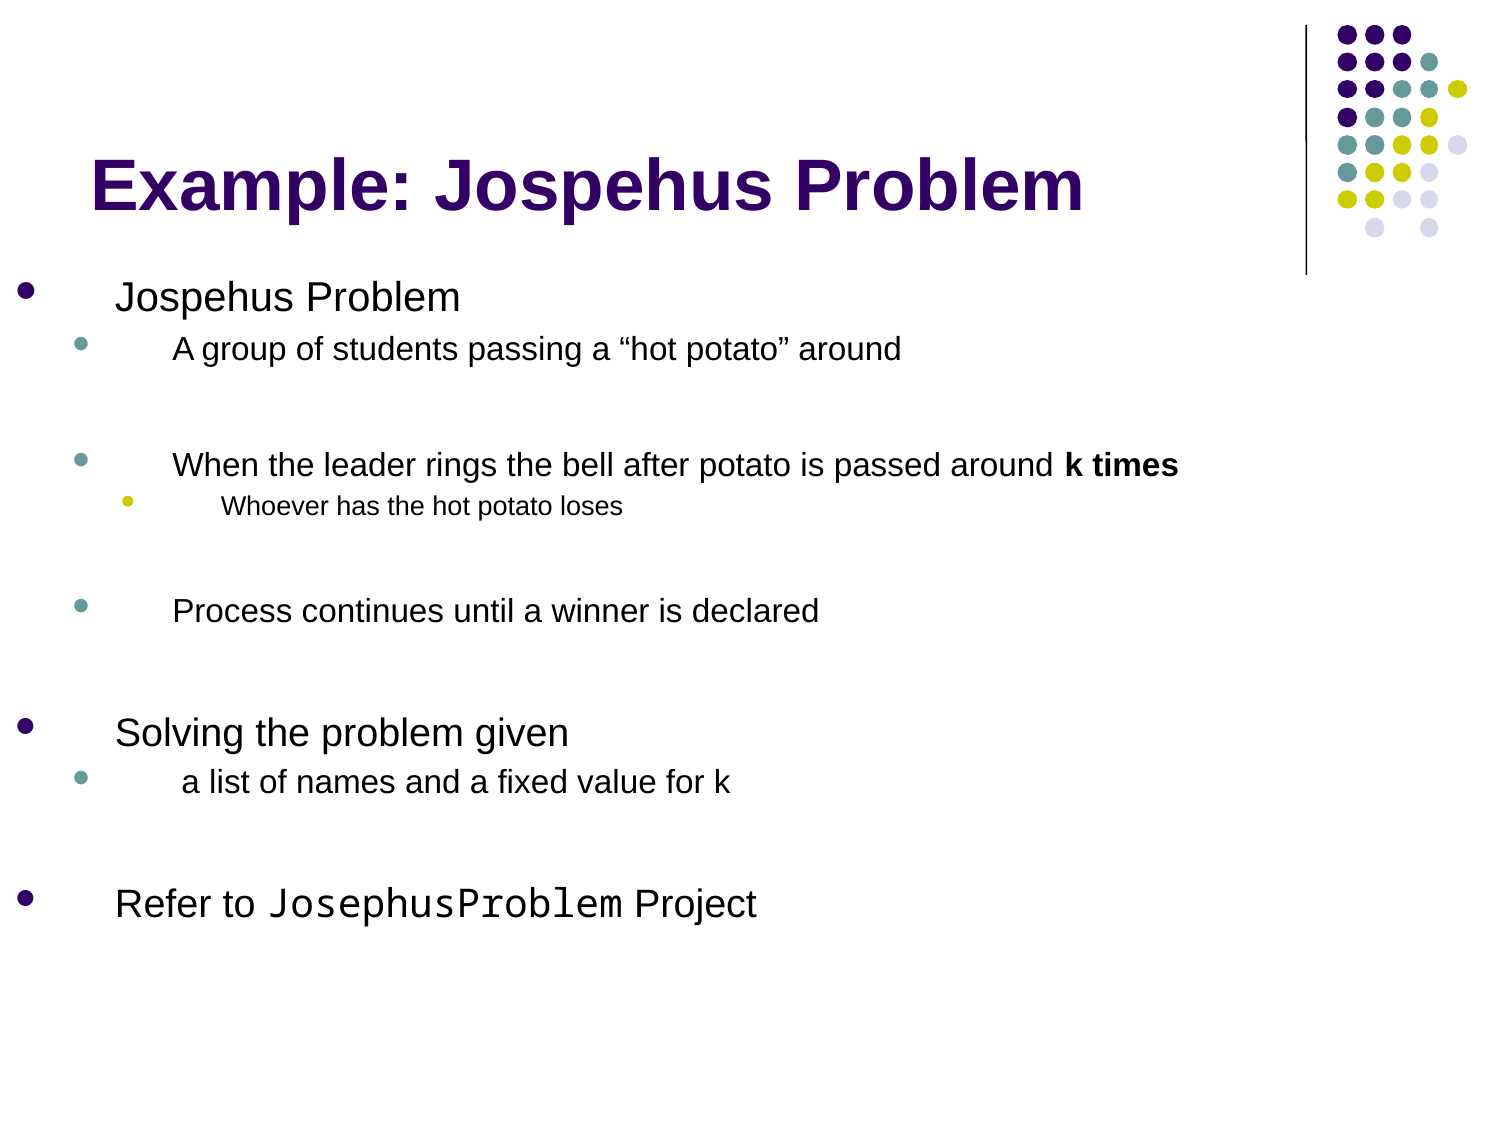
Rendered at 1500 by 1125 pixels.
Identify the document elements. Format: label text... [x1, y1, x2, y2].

title Example: Jospehus Problem [75, 20, 1313, 233]
list Jospehus Problem A group of students passing a “hot potato” around When the leader rings the bell after potato is passed around k times Whoever has the hot potato loses Process continues until a winner is declared Solving the problem given a list of names and a fixed value for k Refer to JosephusProblem Project [0, 262, 1500, 1125]
